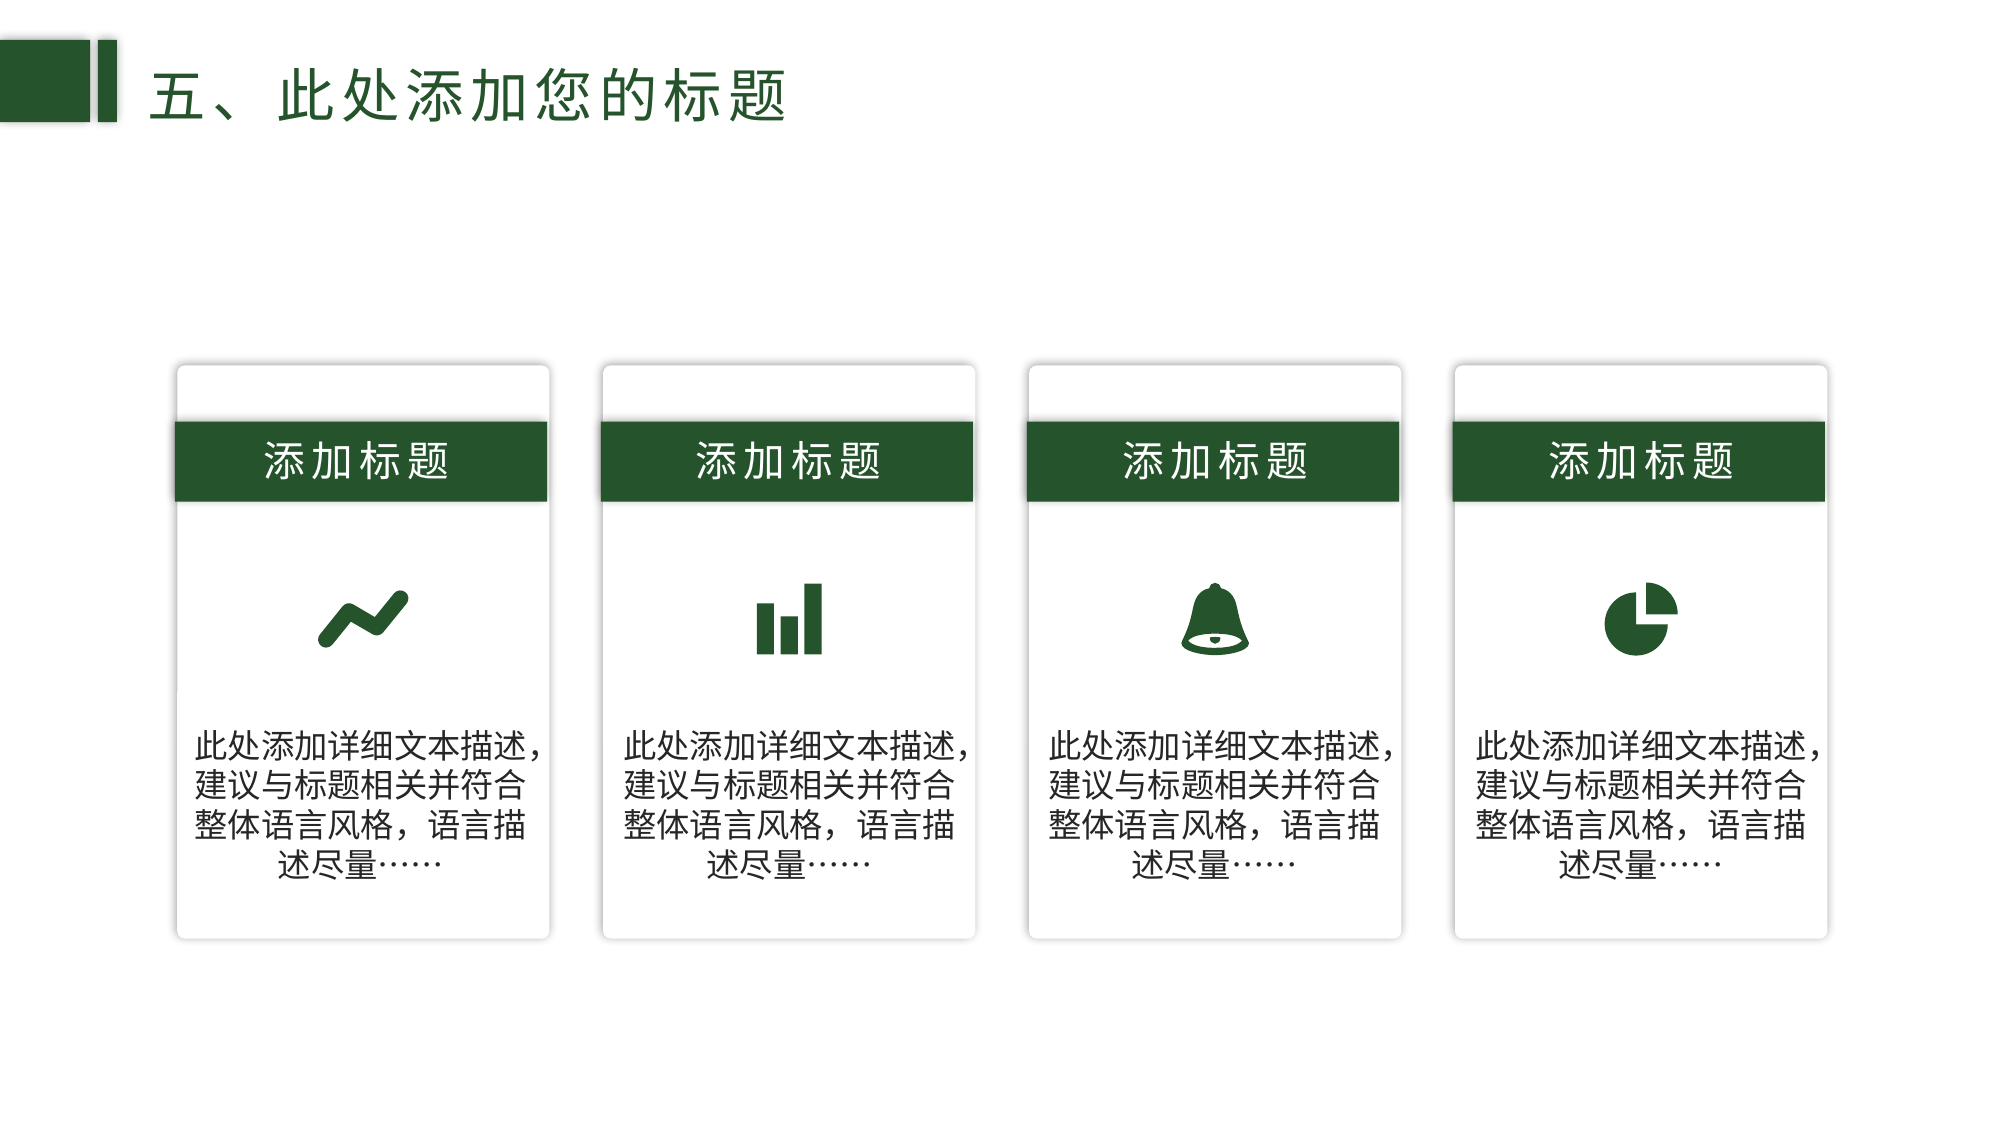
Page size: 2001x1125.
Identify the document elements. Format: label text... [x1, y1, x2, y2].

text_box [1452, 365, 1828, 939]
text_box [0, 39, 91, 123]
text_box [97, 39, 118, 123]
text_box 五、此处添加您的标题 [133, 17, 802, 137]
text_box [174, 365, 550, 939]
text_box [600, 365, 1026, 939]
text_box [1026, 365, 1402, 939]
